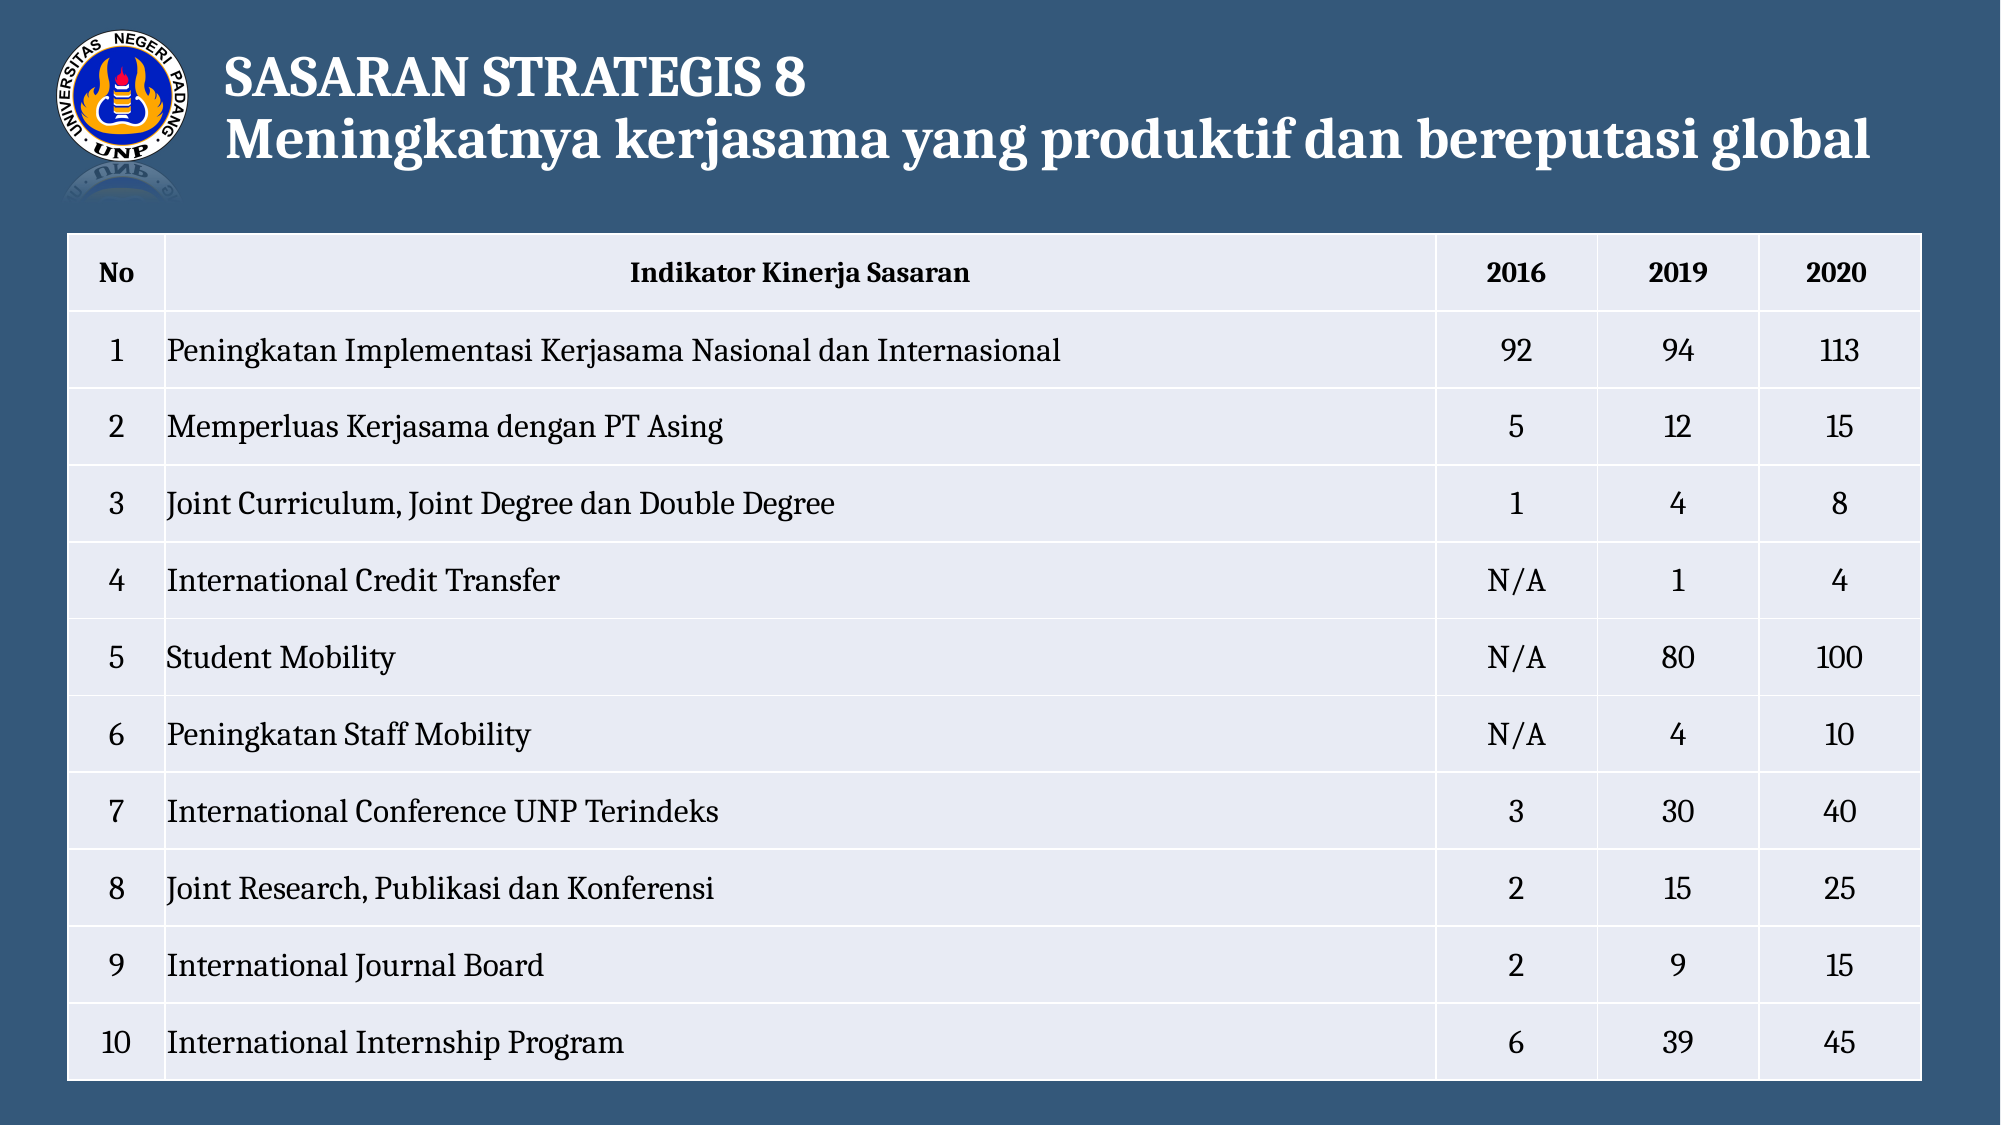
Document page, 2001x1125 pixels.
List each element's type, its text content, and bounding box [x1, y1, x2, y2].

table_cell 3 [1437, 773, 1597, 848]
table_cell 100 [1760, 619, 1920, 695]
table_cell 1 [69, 312, 164, 387]
table_cell 1 [1598, 543, 1758, 618]
text_box SASARAN STRATEGIS 8 Meningkatnya kerjasama yang produktif dan bereputasi global [210, 0, 1936, 218]
table_header 2020 [1760, 235, 1920, 310]
table_cell N/A [1437, 696, 1597, 771]
table_cell Joint Curriculum, Joint Degree dan Double Degree [166, 466, 1435, 541]
picture [0, 0, 2001, 1125]
table_cell 4 [1760, 543, 1920, 618]
table_header 2019 [1598, 235, 1758, 310]
table_header No [69, 235, 164, 310]
table_cell 4 [1598, 696, 1758, 771]
table_cell 25 [1760, 850, 1920, 925]
table_cell Peningkatan Implementasi Kerjasama Nasional dan Internasional [166, 312, 1435, 387]
table_cell 80 [1598, 619, 1758, 695]
table_cell 15 [1760, 927, 1920, 1002]
table_cell 10 [1760, 696, 1920, 771]
table_cell 10 [69, 1004, 164, 1079]
table_cell Joint Research, Publikasi dan Konferensi [166, 850, 1435, 925]
table_cell 45 [1760, 1004, 1920, 1079]
table_cell 92 [1437, 312, 1597, 387]
table_cell 30 [1598, 773, 1758, 848]
table_cell 113 [1760, 312, 1920, 387]
table_cell 39 [1598, 1004, 1758, 1079]
table_cell 5 [1437, 389, 1597, 464]
table_cell Peningkatan Staff Mobility [166, 696, 1435, 771]
table_cell 8 [1760, 466, 1920, 541]
table_cell 2 [69, 389, 164, 464]
table_cell N/A [1437, 619, 1597, 695]
table_cell International Journal Board [166, 927, 1435, 1002]
table_cell 40 [1760, 773, 1920, 848]
table_header Indikator Kinerja Sasaran [166, 235, 1435, 310]
table_cell 8 [69, 850, 164, 925]
table_header 2016 [1437, 235, 1597, 310]
table_cell 4 [69, 543, 164, 618]
table_cell 9 [1598, 927, 1758, 1002]
table_cell International Internship Program [166, 1004, 1435, 1079]
table_cell Memperluas Kerjasama dengan PT Asing [166, 389, 1435, 464]
table_cell 94 [1598, 312, 1758, 387]
table_cell International Conference UNP Terindeks [166, 773, 1435, 848]
table_cell Student Mobility [166, 619, 1435, 695]
table_cell 2 [1437, 850, 1597, 925]
table_cell 2 [1437, 927, 1597, 1002]
table_cell 12 [1598, 389, 1758, 464]
table_cell 4 [1598, 466, 1758, 541]
table_cell 9 [69, 927, 164, 1002]
table_cell 5 [69, 619, 164, 695]
table_cell 15 [1760, 389, 1920, 464]
table_cell International Credit Transfer [166, 543, 1435, 618]
table_cell 1 [1437, 466, 1597, 541]
table_cell 3 [69, 466, 164, 541]
table_cell 6 [69, 696, 164, 771]
table_cell 6 [1437, 1004, 1597, 1079]
table_cell N/A [1437, 543, 1597, 618]
table_cell 7 [69, 773, 164, 848]
table_cell 15 [1598, 850, 1758, 925]
